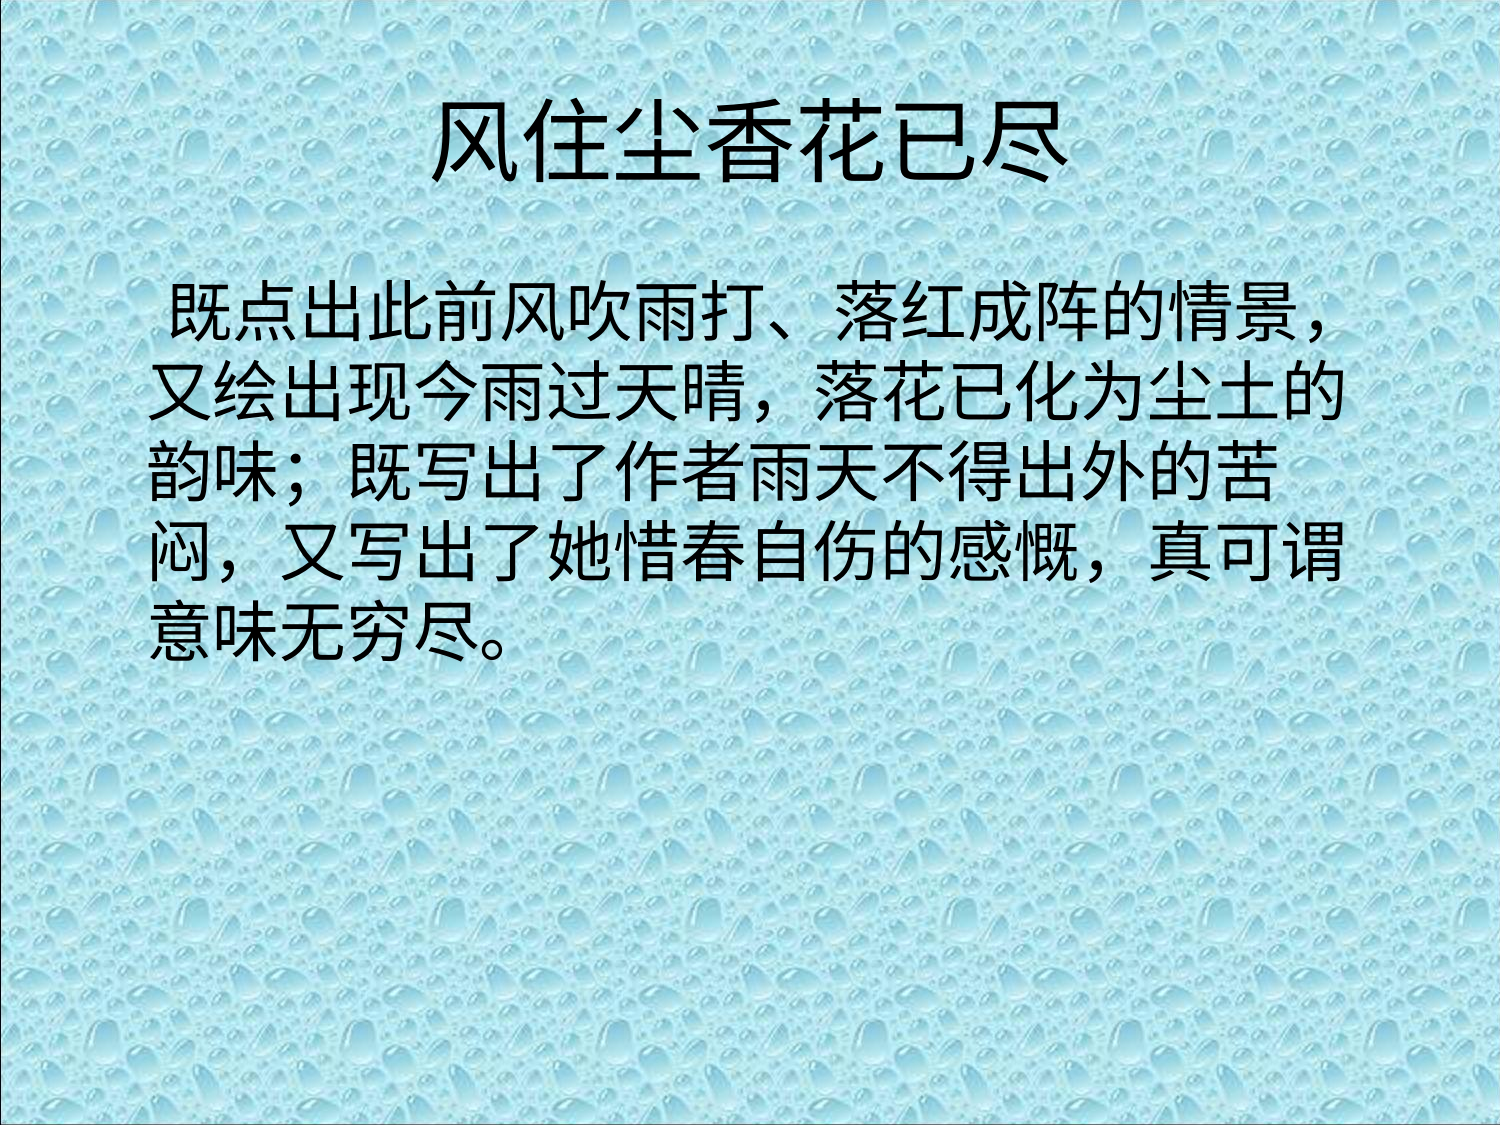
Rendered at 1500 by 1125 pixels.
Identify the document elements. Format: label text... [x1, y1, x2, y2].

list 既点出此前风吹雨打、落红成阵的情景，又绘出现今雨过天晴，落花已化为尘土的韵味；既写出了作者雨天不得出外的苦闷，又写出了她惜春自伤的感慨，真可谓意味无穷尽。 [74, 262, 1426, 1006]
title 风住尘香花已尽 [74, 44, 1426, 233]
picture [0, 0, 1500, 1125]
